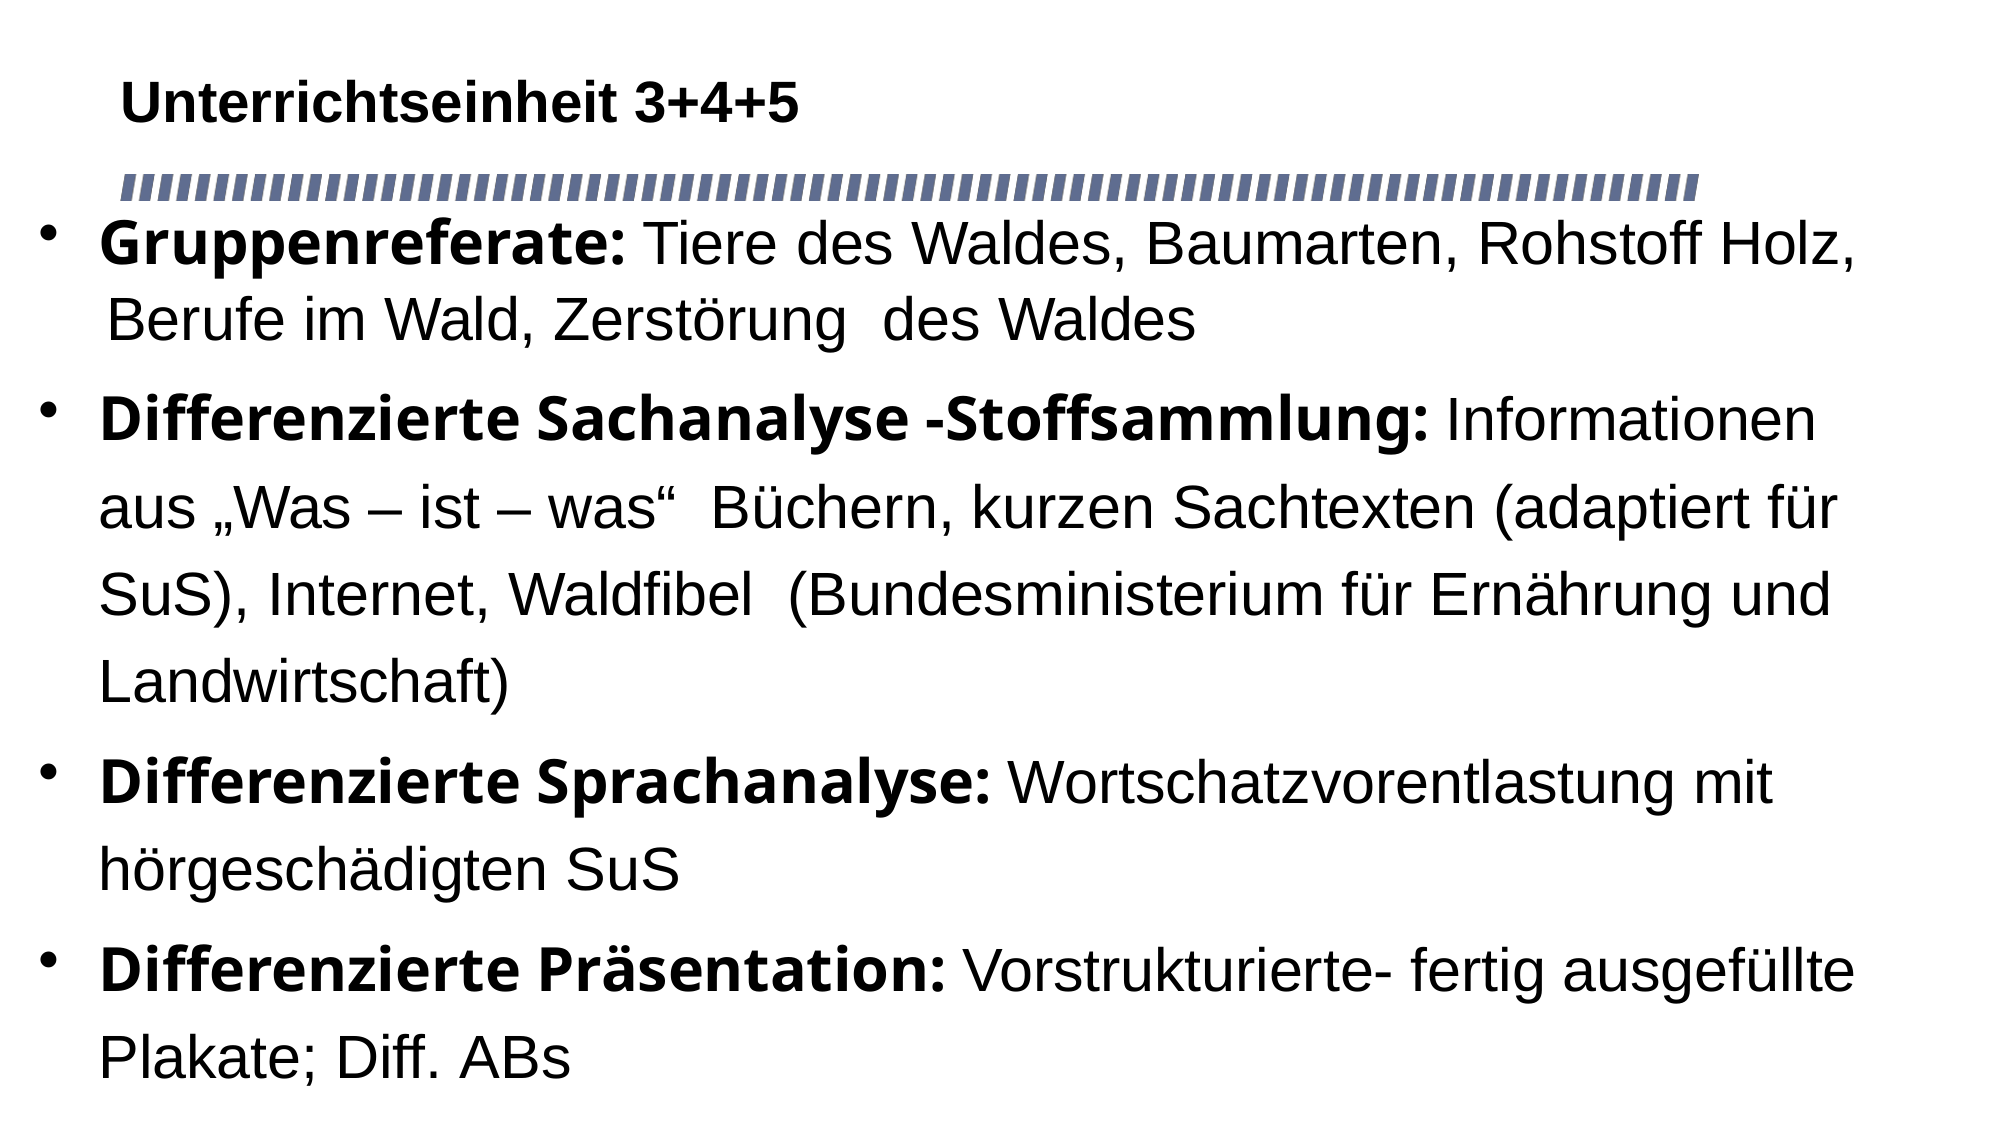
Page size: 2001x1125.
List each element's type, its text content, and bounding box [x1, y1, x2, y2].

text_box [118, 174, 1700, 200]
text_box Gruppenreferate: Tiere des Waldes, Baumarten, Rohstoff Holz, Berufe im Wald, Zerstörung des Waldes Differenzierte Sachanalyse -Stoffsammlung: Informationen aus „Was – ist – was“ Büchern, kurzen Sachtexten (adaptiert für SuS), Internet, Waldfibel (Bundesministerium für Ernährung und Landwirtschaft) Differenzierte Sprachanalyse: Wortschatzvorentlastung mit hörgeschädigten SuS Differenzierte Präsentation: Vorstrukturierte- fertig ausgefüllte Plakate; Diff. ABs [0, 200, 2000, 1091]
text_box Unterrichtseinheit 3+4+5 [118, 61, 807, 134]
